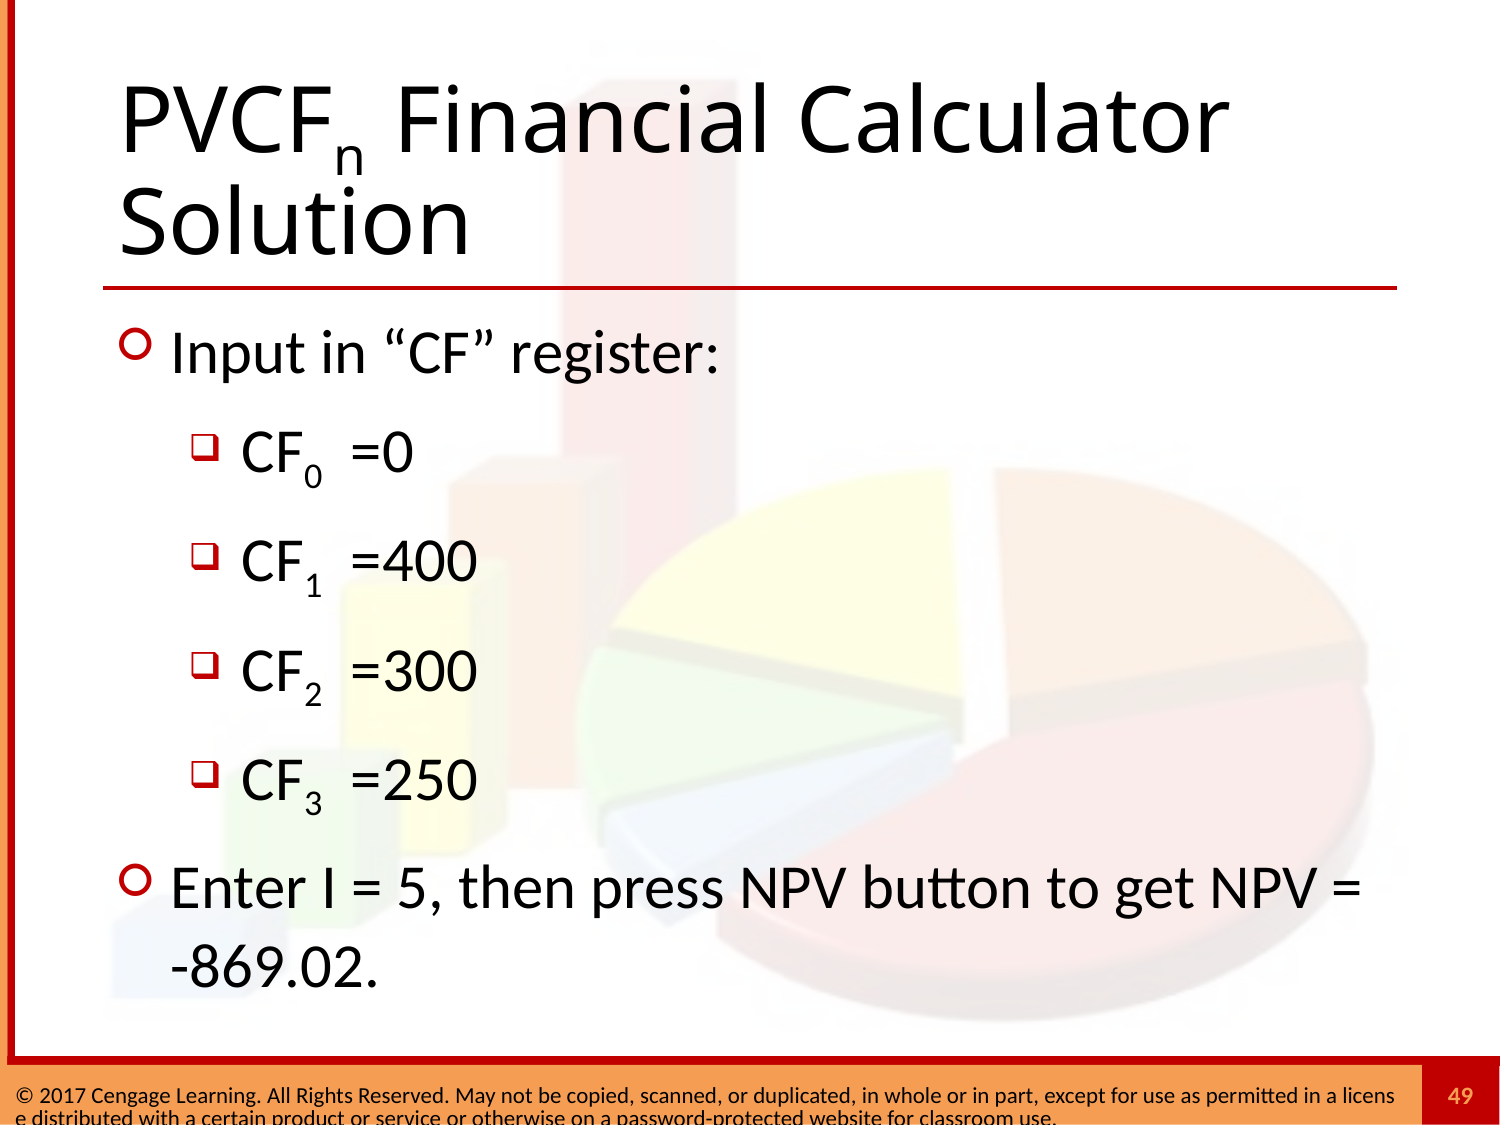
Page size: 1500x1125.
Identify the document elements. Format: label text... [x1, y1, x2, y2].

list Input in “CF” register: CF0 = 0 CF1 = 400 CF2 = 300 CF3 = 250 Enter I = 5, then press NPV button to get NPV = -869.02. [103, 299, 1397, 1014]
title PVCFn Financial Calculator Solution [103, 59, 1397, 278]
slide_number 49 [1421, 1064, 1500, 1125]
footer © 2017 Cengage Learning. All Rights Reserved. May not be copied, scanned, or duplicated, in whole or in part, except for use as permitted in a license distributed with a certain product or service or otherwise on a password-protected website for classroom use. [0, 1064, 1421, 1125]
